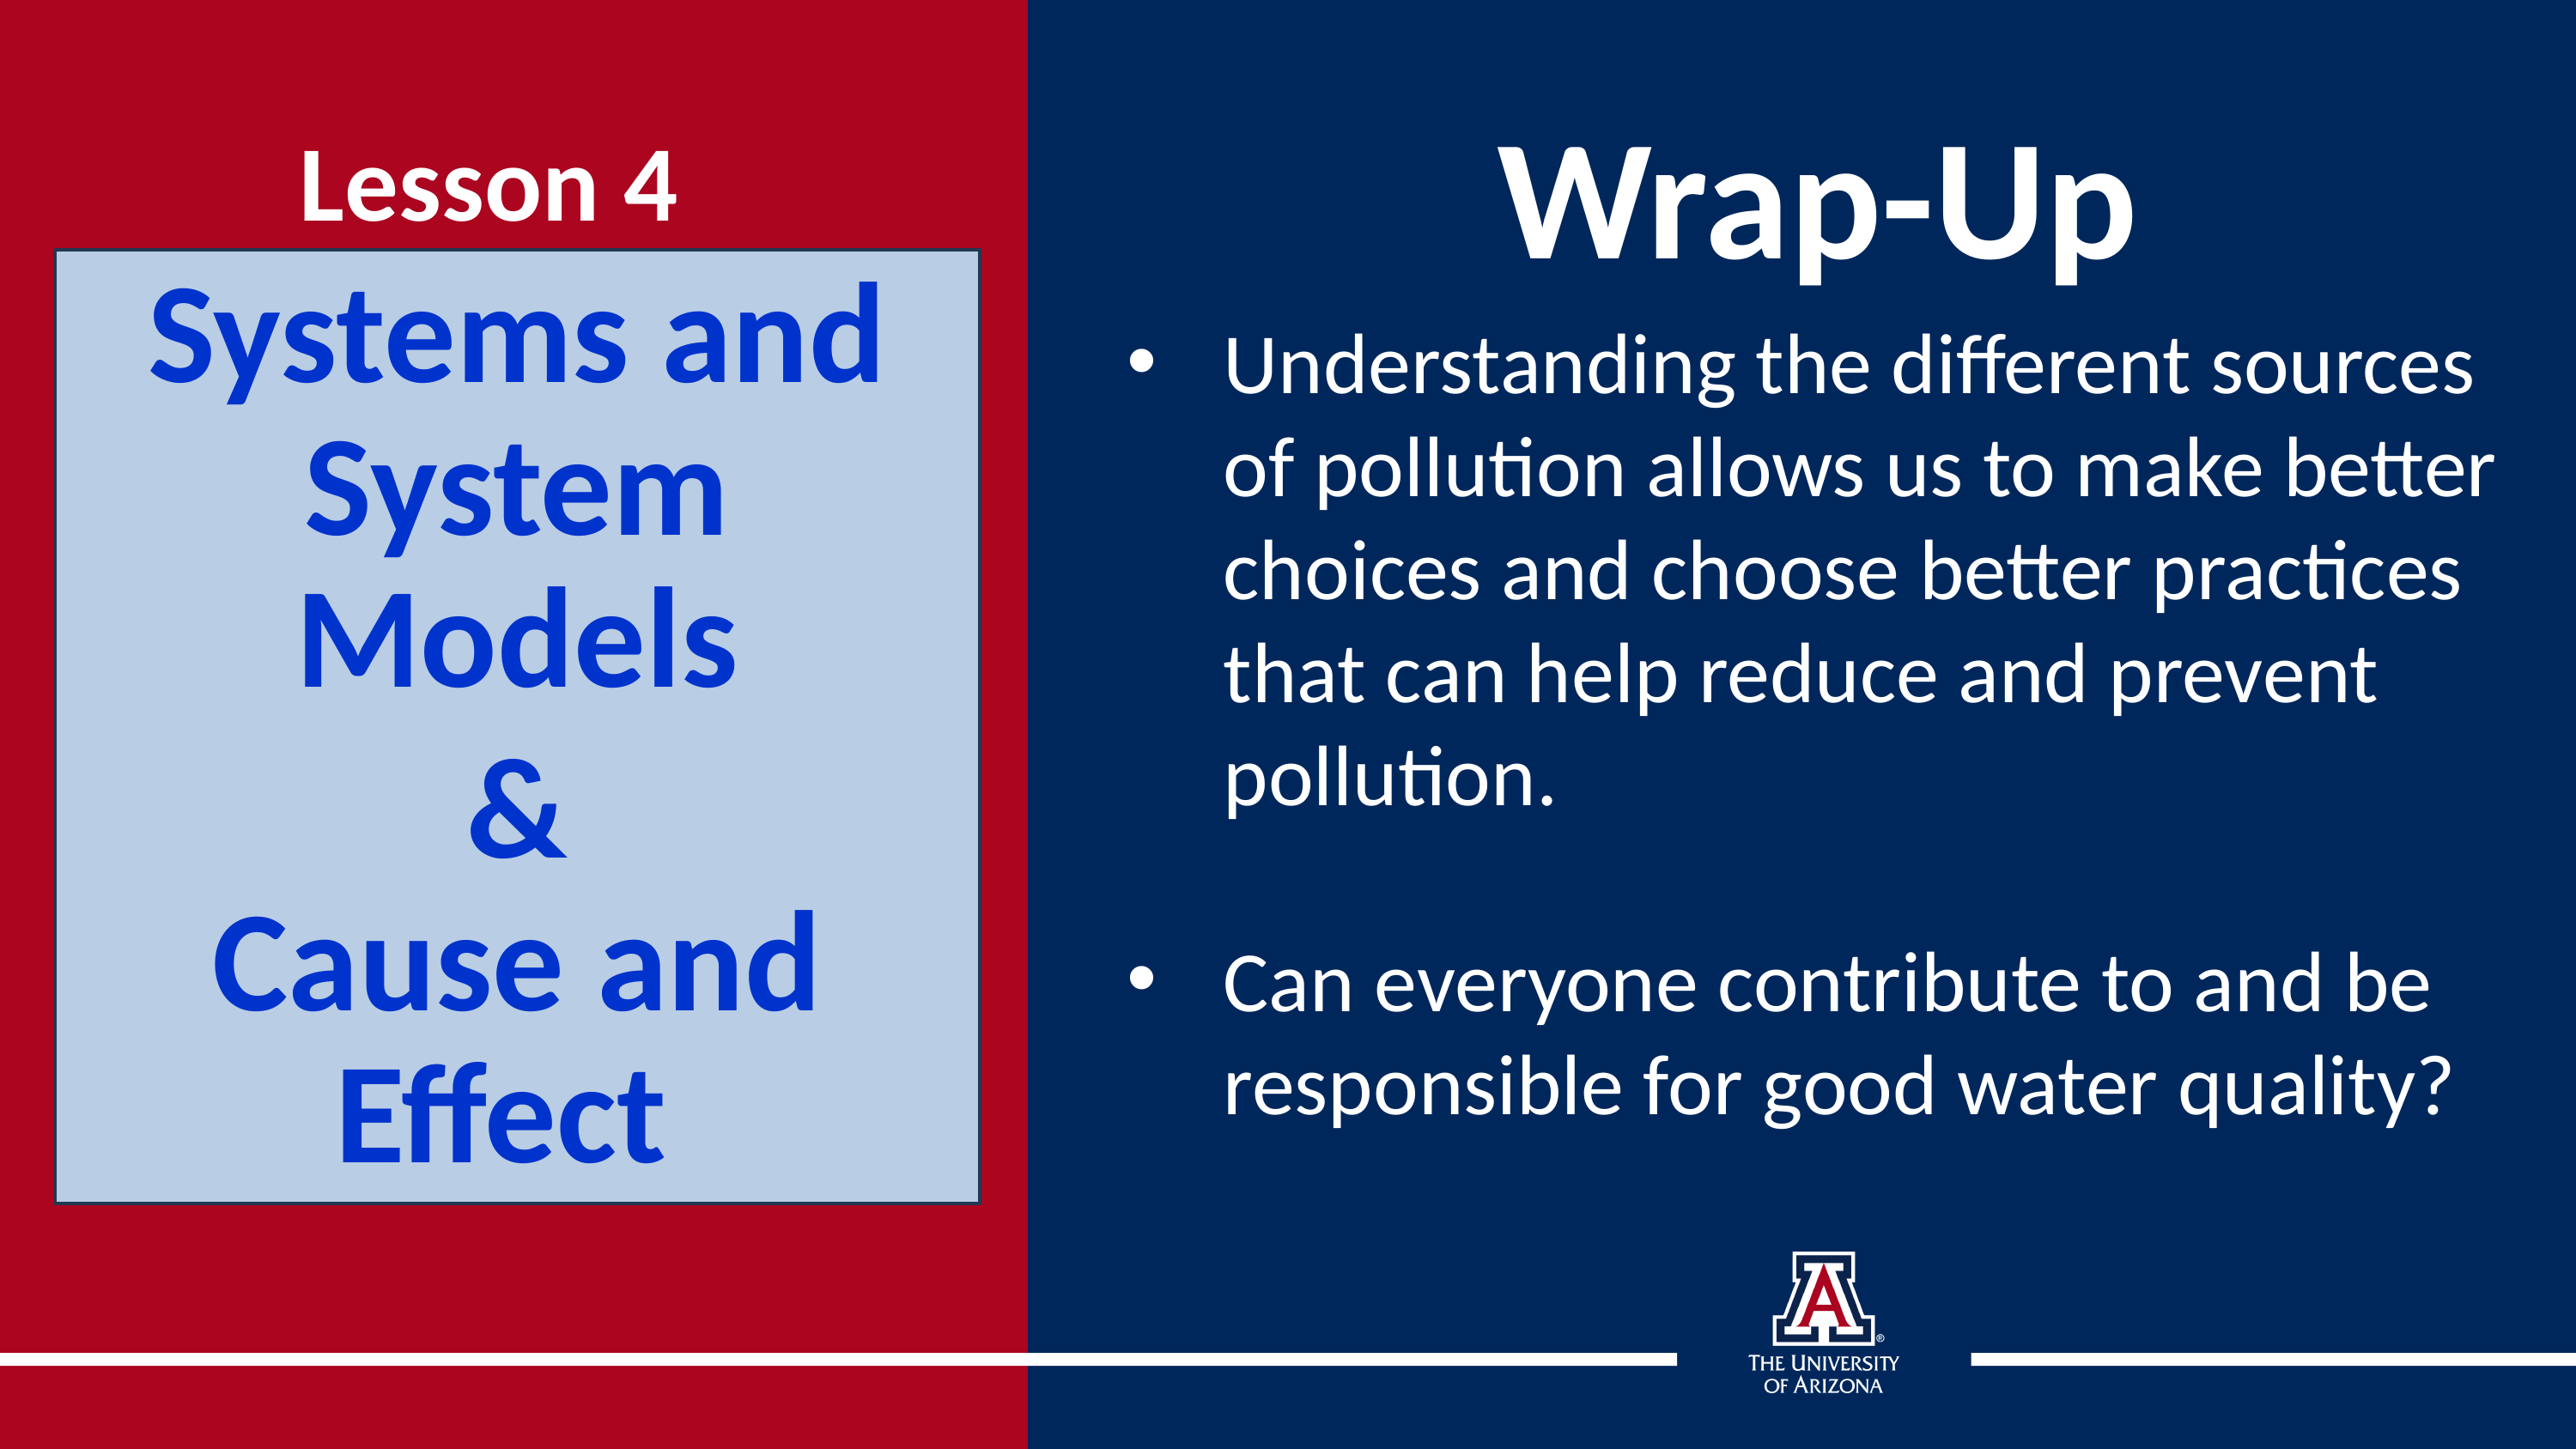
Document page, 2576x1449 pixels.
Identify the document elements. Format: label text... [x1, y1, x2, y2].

text_box [53, 248, 981, 1205]
text_box Lesson 4 [297, 86, 1818, 205]
text_box Wrap-Up [1231, 80, 2404, 300]
text_box Systems and System Models & Cause and Effect [55, 252, 980, 1197]
picture [1748, 1252, 1899, 1393]
text_box Understanding the different sources of pollution allows us to make better choices and choose better practices that can help reduce and prevent pollution. Can everyone contribute to and be responsible for good water quality? [1114, 301, 2521, 1138]
